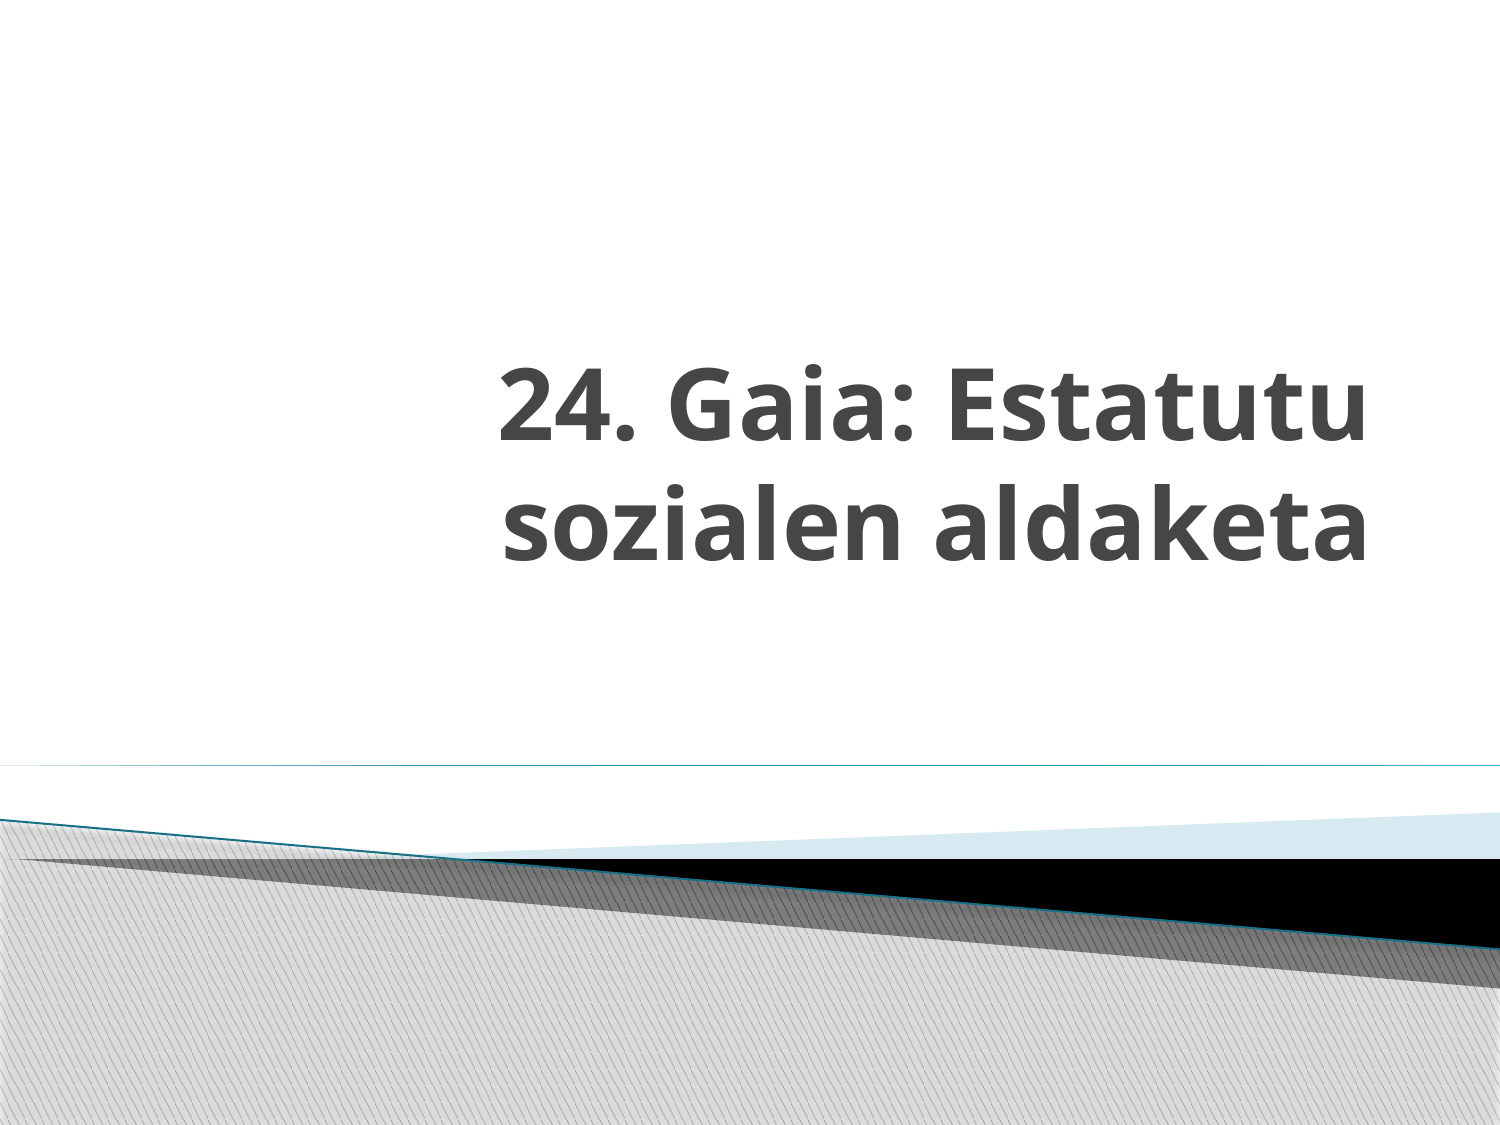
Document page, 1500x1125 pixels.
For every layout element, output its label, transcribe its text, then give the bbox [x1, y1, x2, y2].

picture [5, 859, 1500, 989]
title 24. Gaia: Estatutu sozialen aldaketa [112, 287, 1388, 588]
